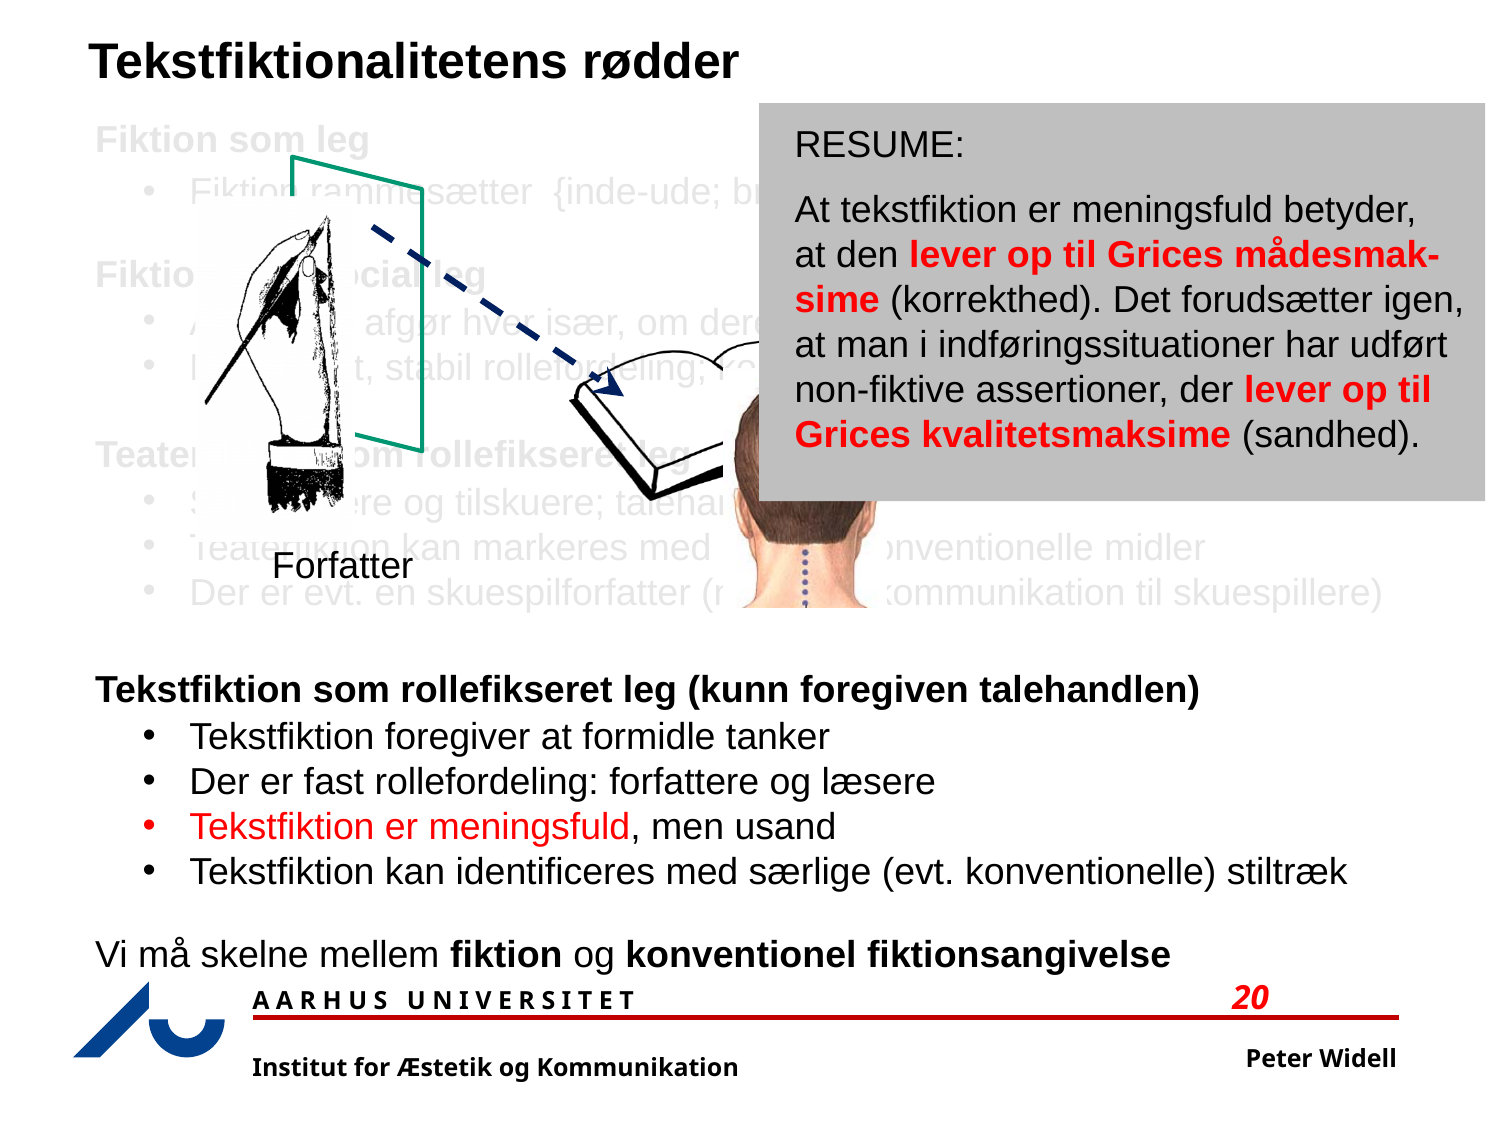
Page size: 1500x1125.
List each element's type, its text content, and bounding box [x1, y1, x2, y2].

picture [253, 1015, 1399, 1020]
text_box Fiktion rammesætter {inde-ude; brud med instrumentalitet (interesseløshed)} Aktørerne afgør hver især, om deres bidrag (stadig) er fiktion (Grice) Der er fast, stabil rollefordeling; konventionelle midler Skuespillere og tilskuere; talehandlen Teaterfiktion kan markeres med særlige konventionelle midler Der er evt. en skuespilforfatter (non-fiktiv kommunikation til skuespillere) Tekstfiktion foregiver at formidle tanker Der er fast rollefordeling: forfattere og læsere Tekstfiktion er meningsfuld, men usand Tekstfiktion kan identificeres med særlige (evt. konventionelle) stiltræk [1217, 508, 1482, 900]
text_box Fiktion som leg Fiktion som social leg Teaterfiktion som rollefikseret leg Tekstfiktion som rollefikseret leg (kunn foregiven talehandlen) Vi må skelne mellem fiktion og konventionel fiktionsangivelse [80, 639, 1217, 983]
text_box Forfatter [257, 533, 429, 594]
text_box [69, 101, 1473, 639]
picture [101, 197, 448, 542]
text_box [757, 101, 1487, 336]
text_box RESUME: At tekstfiktion er meningsfuld betyder, at den lever op til Grices mådesmak- sime (korrekthed). Det forudsætter igen, at man i indføringssituationer har udført non-fiktive assertioner, der lever op til Grices kvalitetsmaksime (sandhed). [779, 112, 1491, 508]
picture [569, 337, 978, 608]
text_box [290, 154, 425, 287]
text_box Tekstfiktionalitetens rødder [74, 21, 757, 96]
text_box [372, 226, 625, 397]
